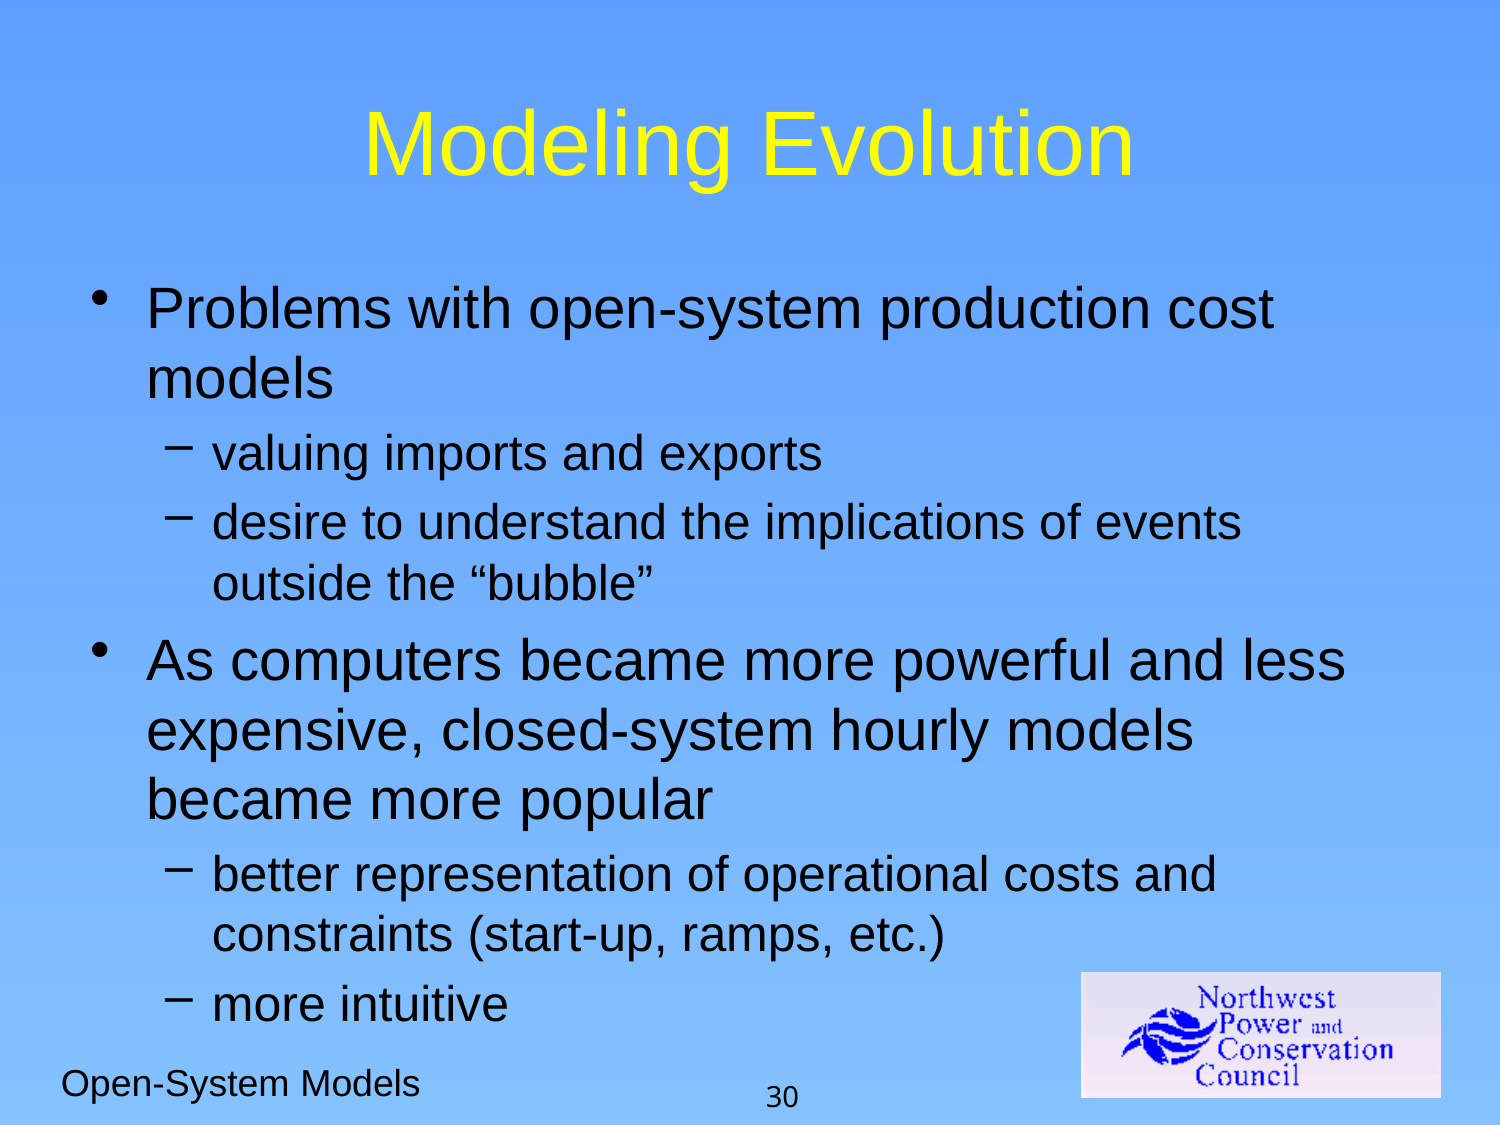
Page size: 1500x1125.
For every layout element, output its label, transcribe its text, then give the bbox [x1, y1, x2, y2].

picture [1081, 972, 1441, 1098]
title Modeling Evolution [74, 44, 1426, 233]
text_box Open-System Models [46, 1051, 597, 1112]
list Problems with open-system production cost models valuing imports and exports desire to understand the implications of events outside the “bubble” As computers became more powerful and less expensive, closed-system hourly models became more popular better representation of operational costs and constraints (start-up, ramps, etc.) more intuitive [74, 262, 1426, 1073]
